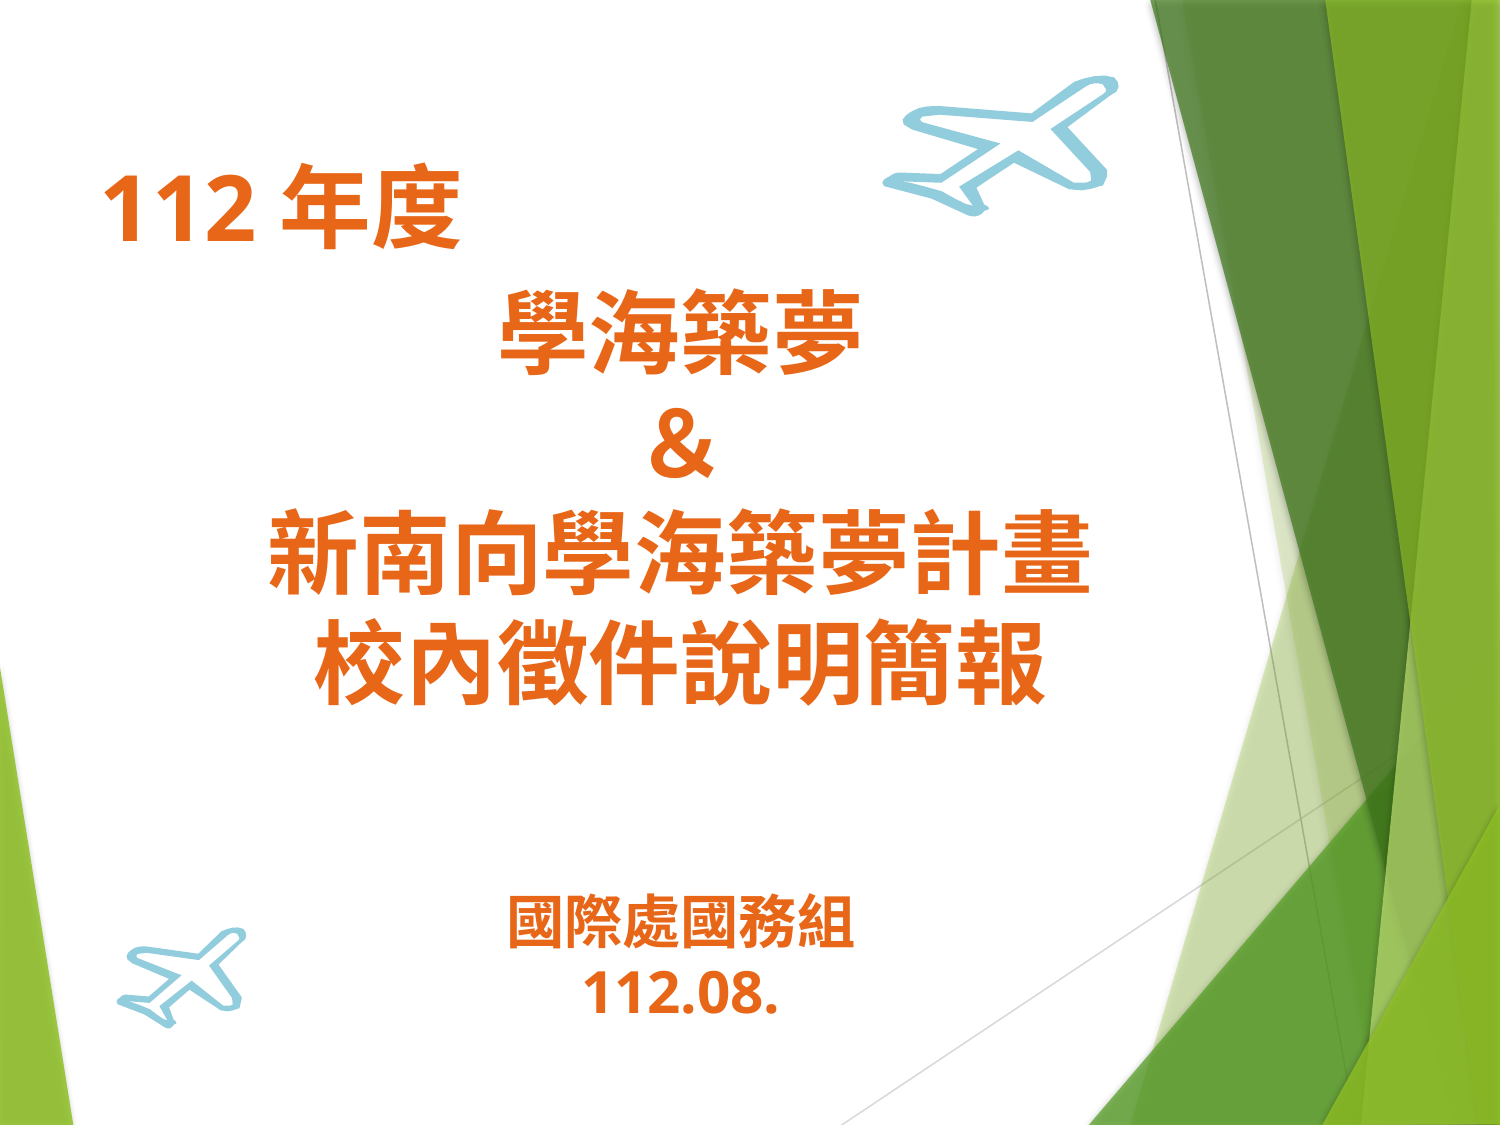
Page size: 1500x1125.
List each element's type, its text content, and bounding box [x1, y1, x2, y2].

title 112年度 [99, 149, 587, 268]
text_box 國際處國務組 112.08. [490, 877, 871, 1033]
text_box [116, 927, 247, 1029]
text_box [882, 75, 1119, 217]
text_box 學海築夢 ＆ 新南向學海築夢計畫 校內徵件說明簡報 [88, 268, 1274, 724]
